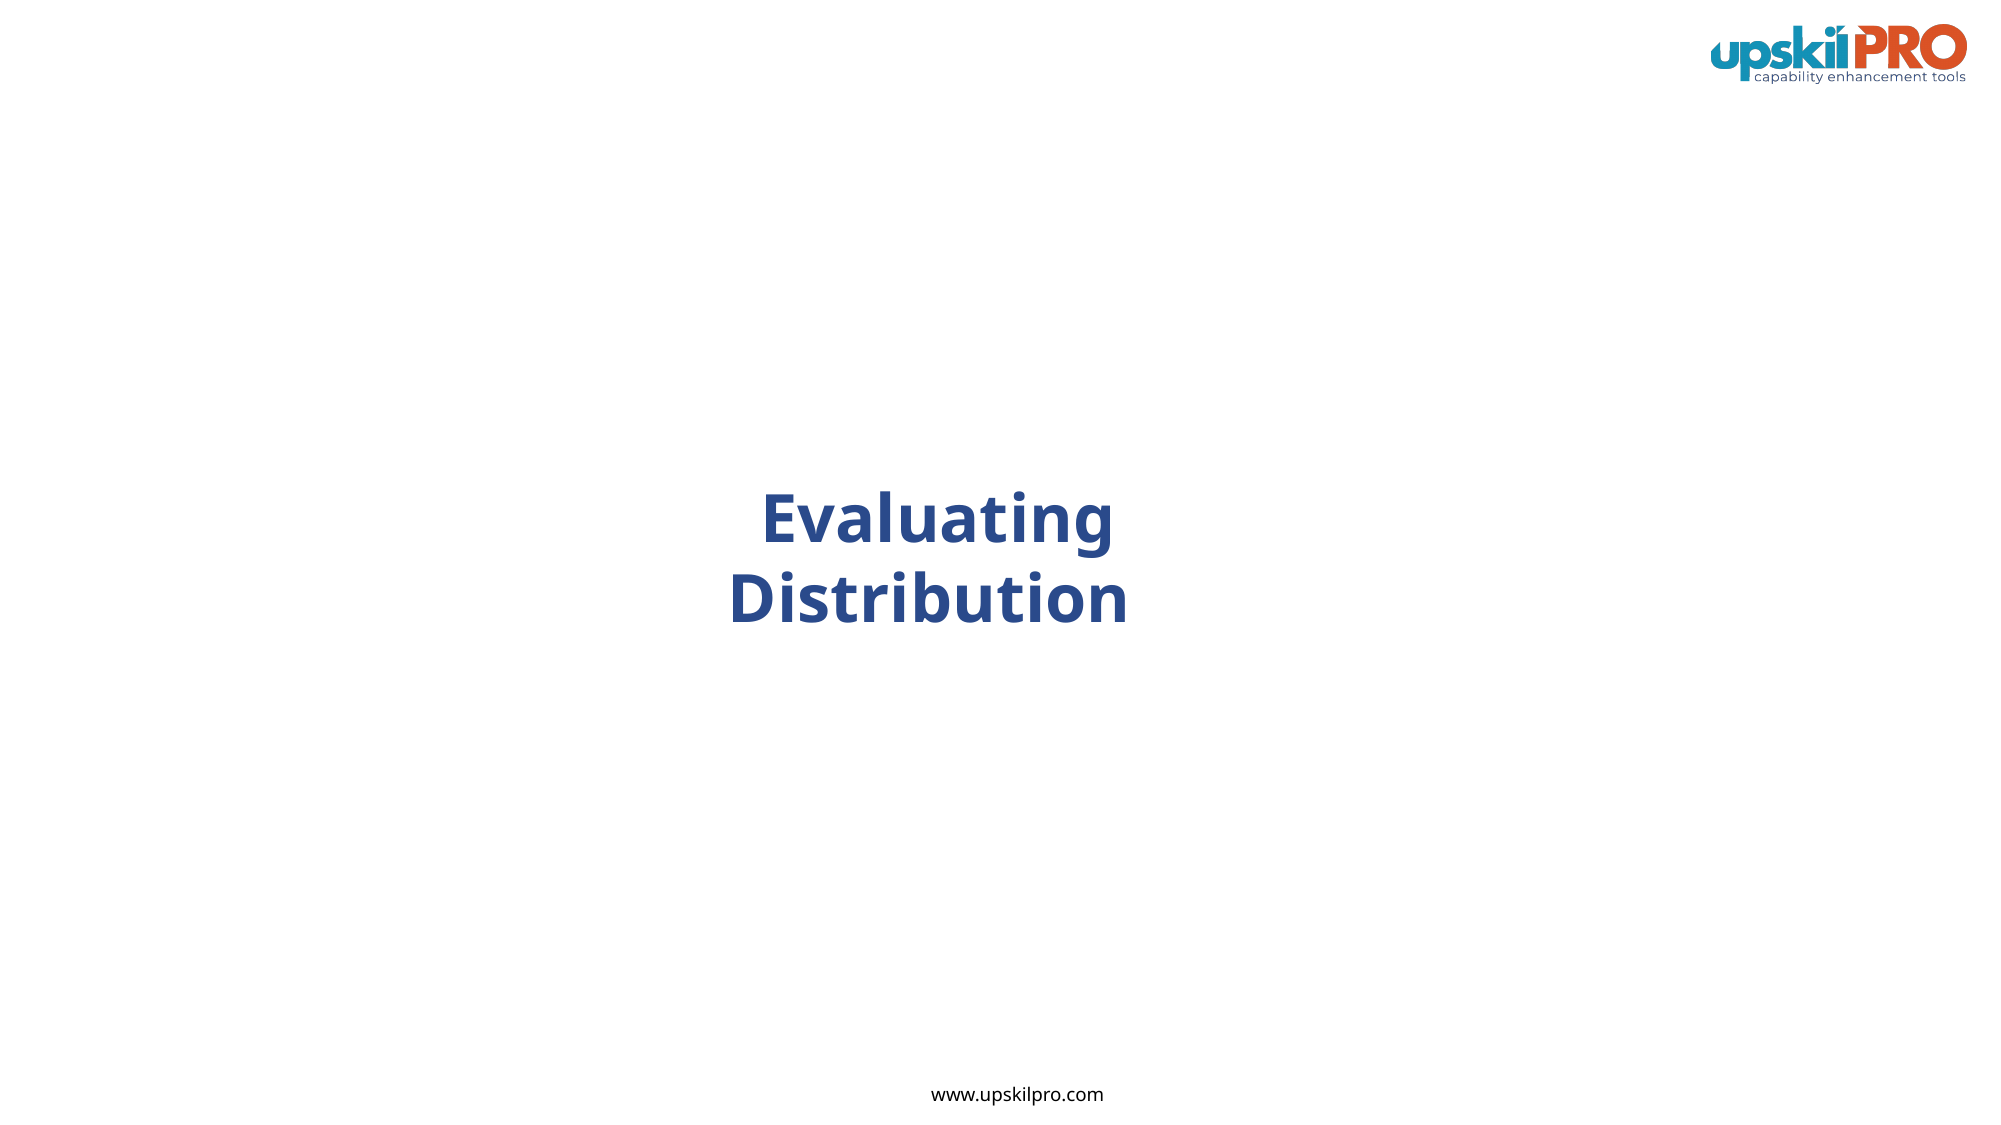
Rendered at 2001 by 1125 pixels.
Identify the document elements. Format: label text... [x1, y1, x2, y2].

picture [1711, 24, 1967, 85]
text_box www.upskilpro.com [783, 1075, 1253, 1113]
text_box Evaluating Distribution [550, 468, 1326, 643]
